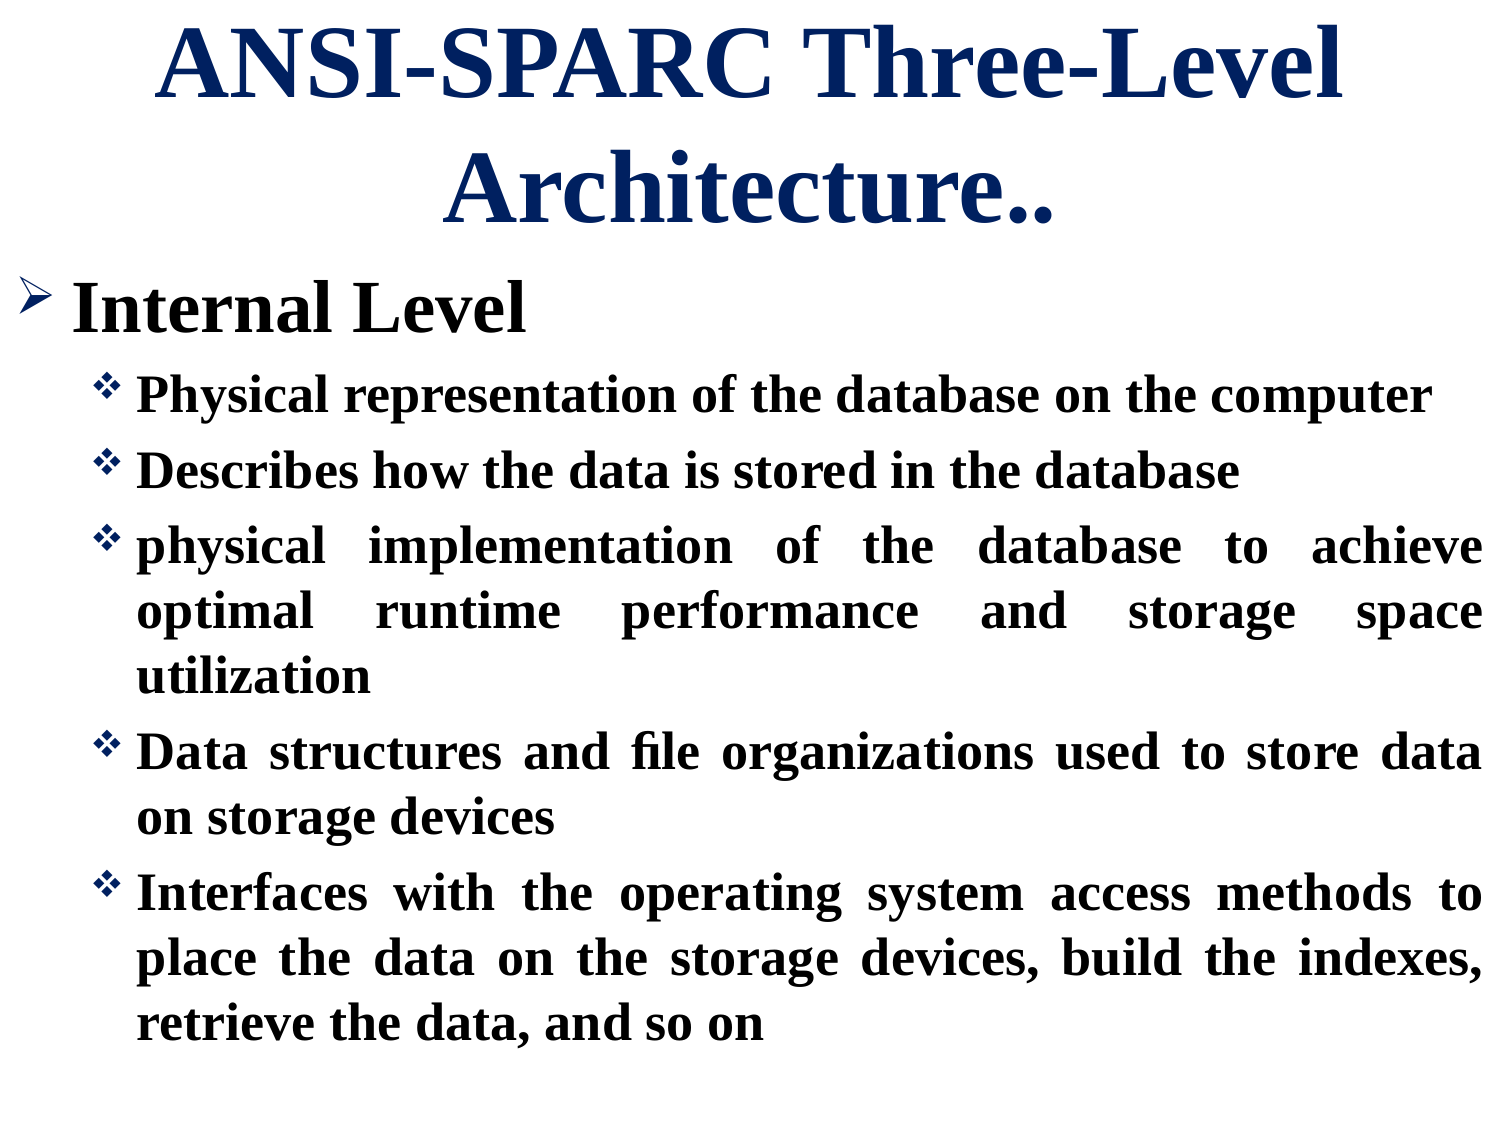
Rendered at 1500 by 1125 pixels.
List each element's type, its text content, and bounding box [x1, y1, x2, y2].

title ANSI-SPARC Three-Level Architecture.. [0, 37, 1500, 200]
list Internal Level Physical representation of the database on the computer Describes how the data is stored in the database physical implementation of the database to achieve optimal runtime performance and storage space utilization Data structures and ﬁle organizations used to store data on storage devices Interfaces with the operating system access methods to place the data on the storage devices, build the indexes, retrieve the data, and so on [0, 249, 1500, 1125]
